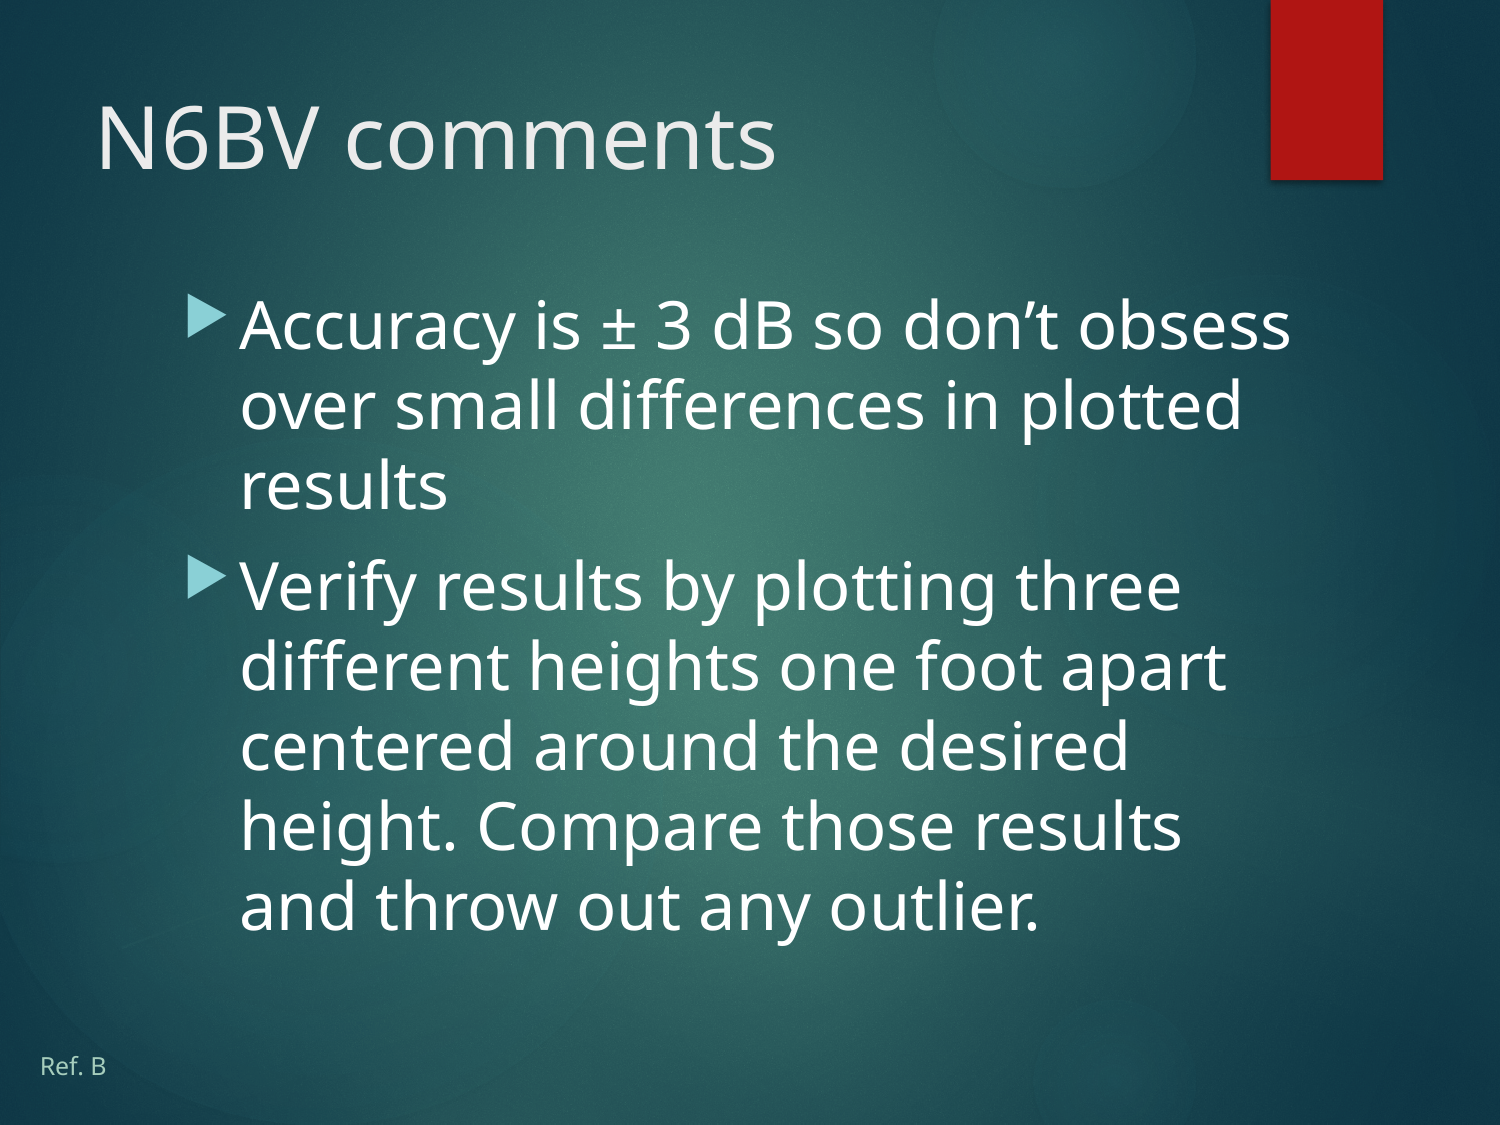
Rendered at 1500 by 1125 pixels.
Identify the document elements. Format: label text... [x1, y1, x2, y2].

list Accuracy is ± 3 dB so don’t obsess over small differences in plotted results Verify results by plotting three different heights one foot apart centered around the desired height. Compare those results and throw out any outlier. [167, 275, 1333, 1044]
text_box Ref. B [24, 1043, 225, 1088]
title N6BV comments [79, 74, 1237, 304]
